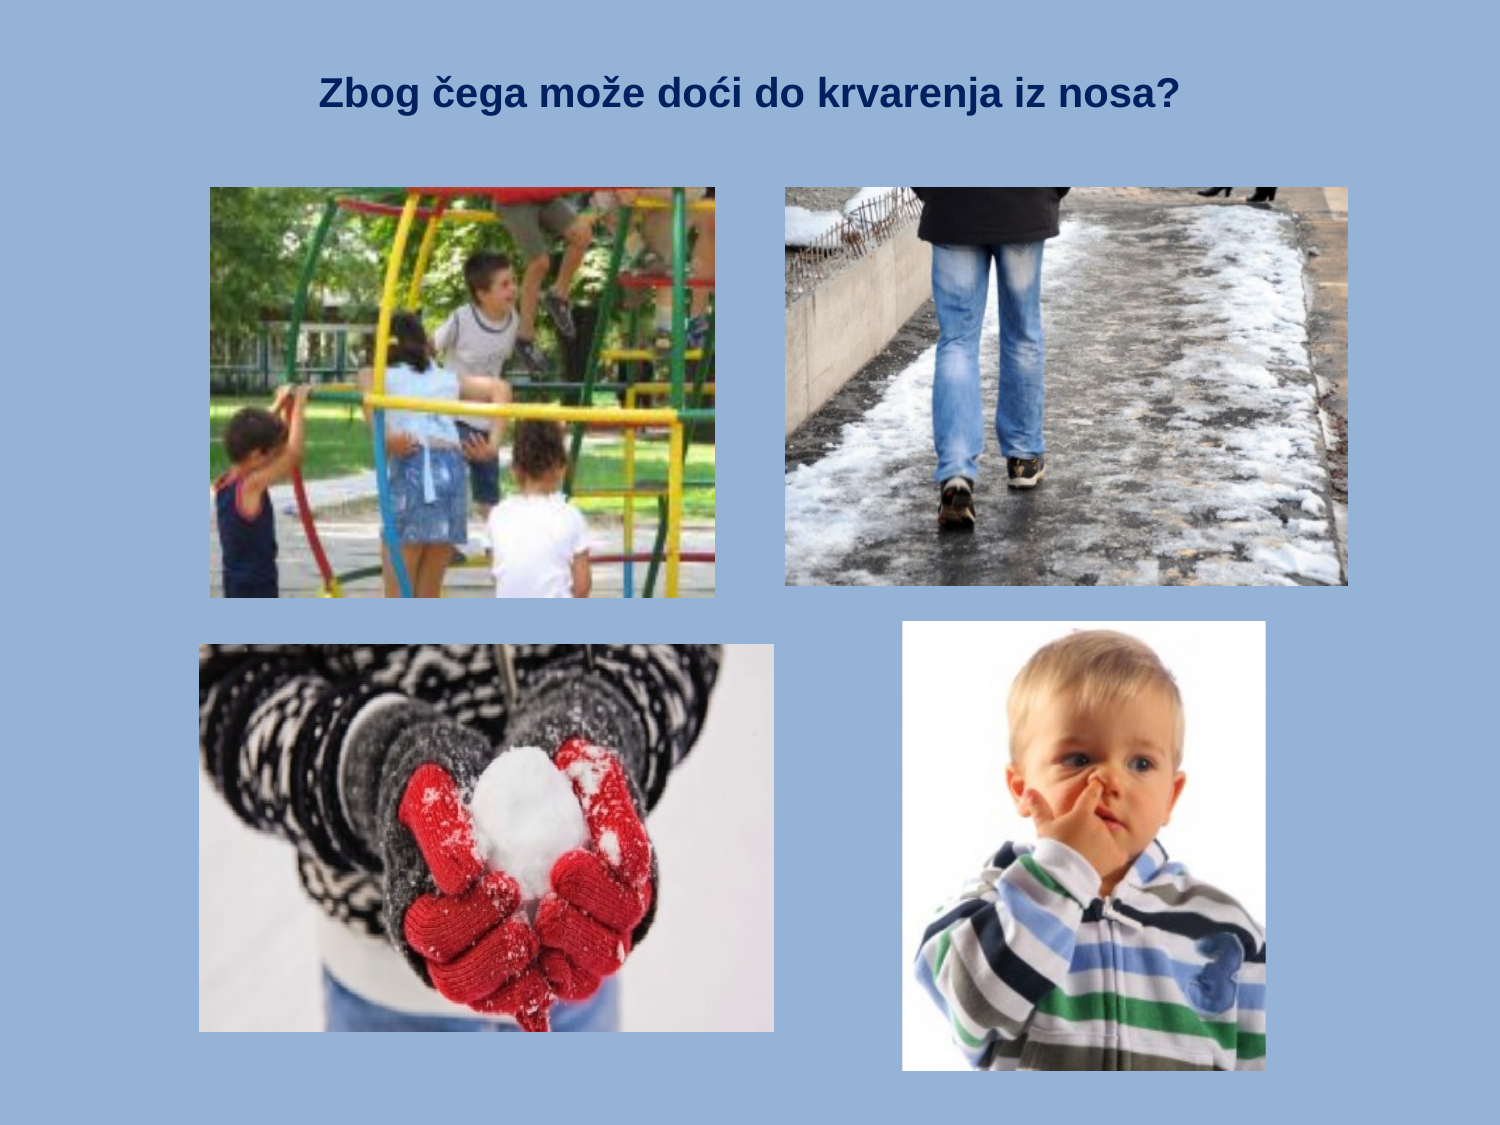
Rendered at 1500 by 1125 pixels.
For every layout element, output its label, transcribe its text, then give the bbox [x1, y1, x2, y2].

picture [784, 187, 1348, 587]
text_box Zbog čega može doći do krvarenja iz nosa? [292, 58, 1231, 124]
picture [210, 187, 716, 598]
picture [198, 644, 774, 1032]
picture [902, 620, 1266, 1071]
